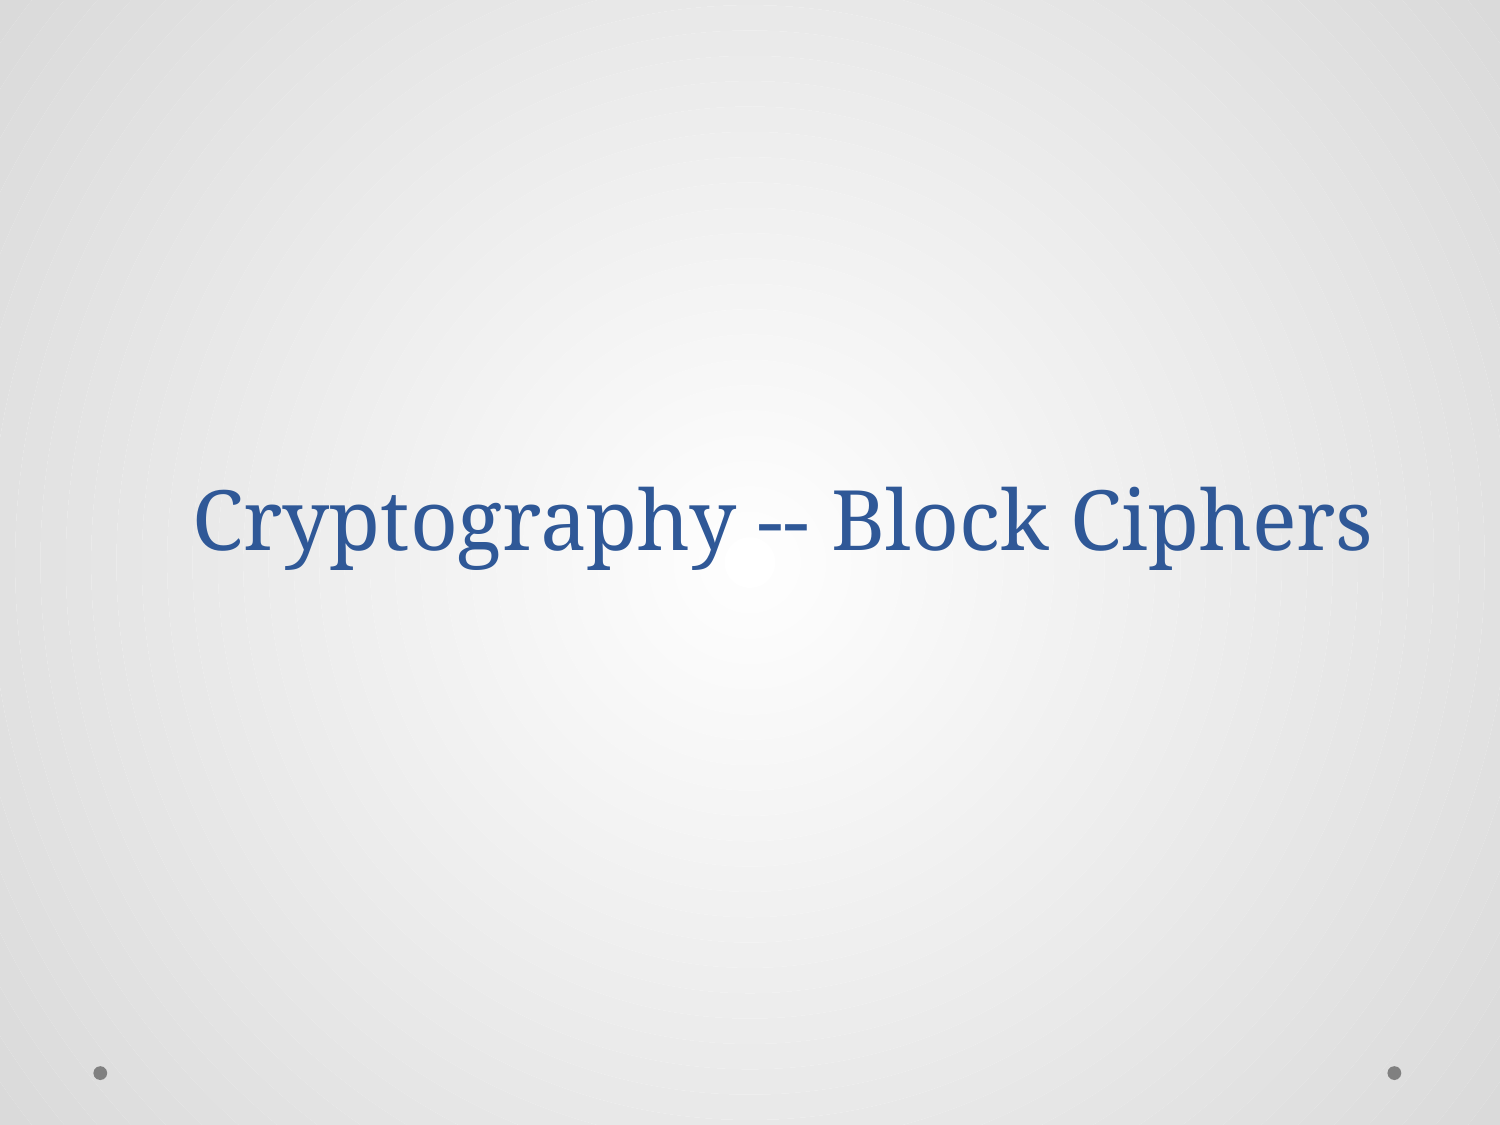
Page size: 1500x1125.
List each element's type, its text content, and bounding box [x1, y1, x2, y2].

title Cryptography -- Block Ciphers [150, 387, 1417, 575]
